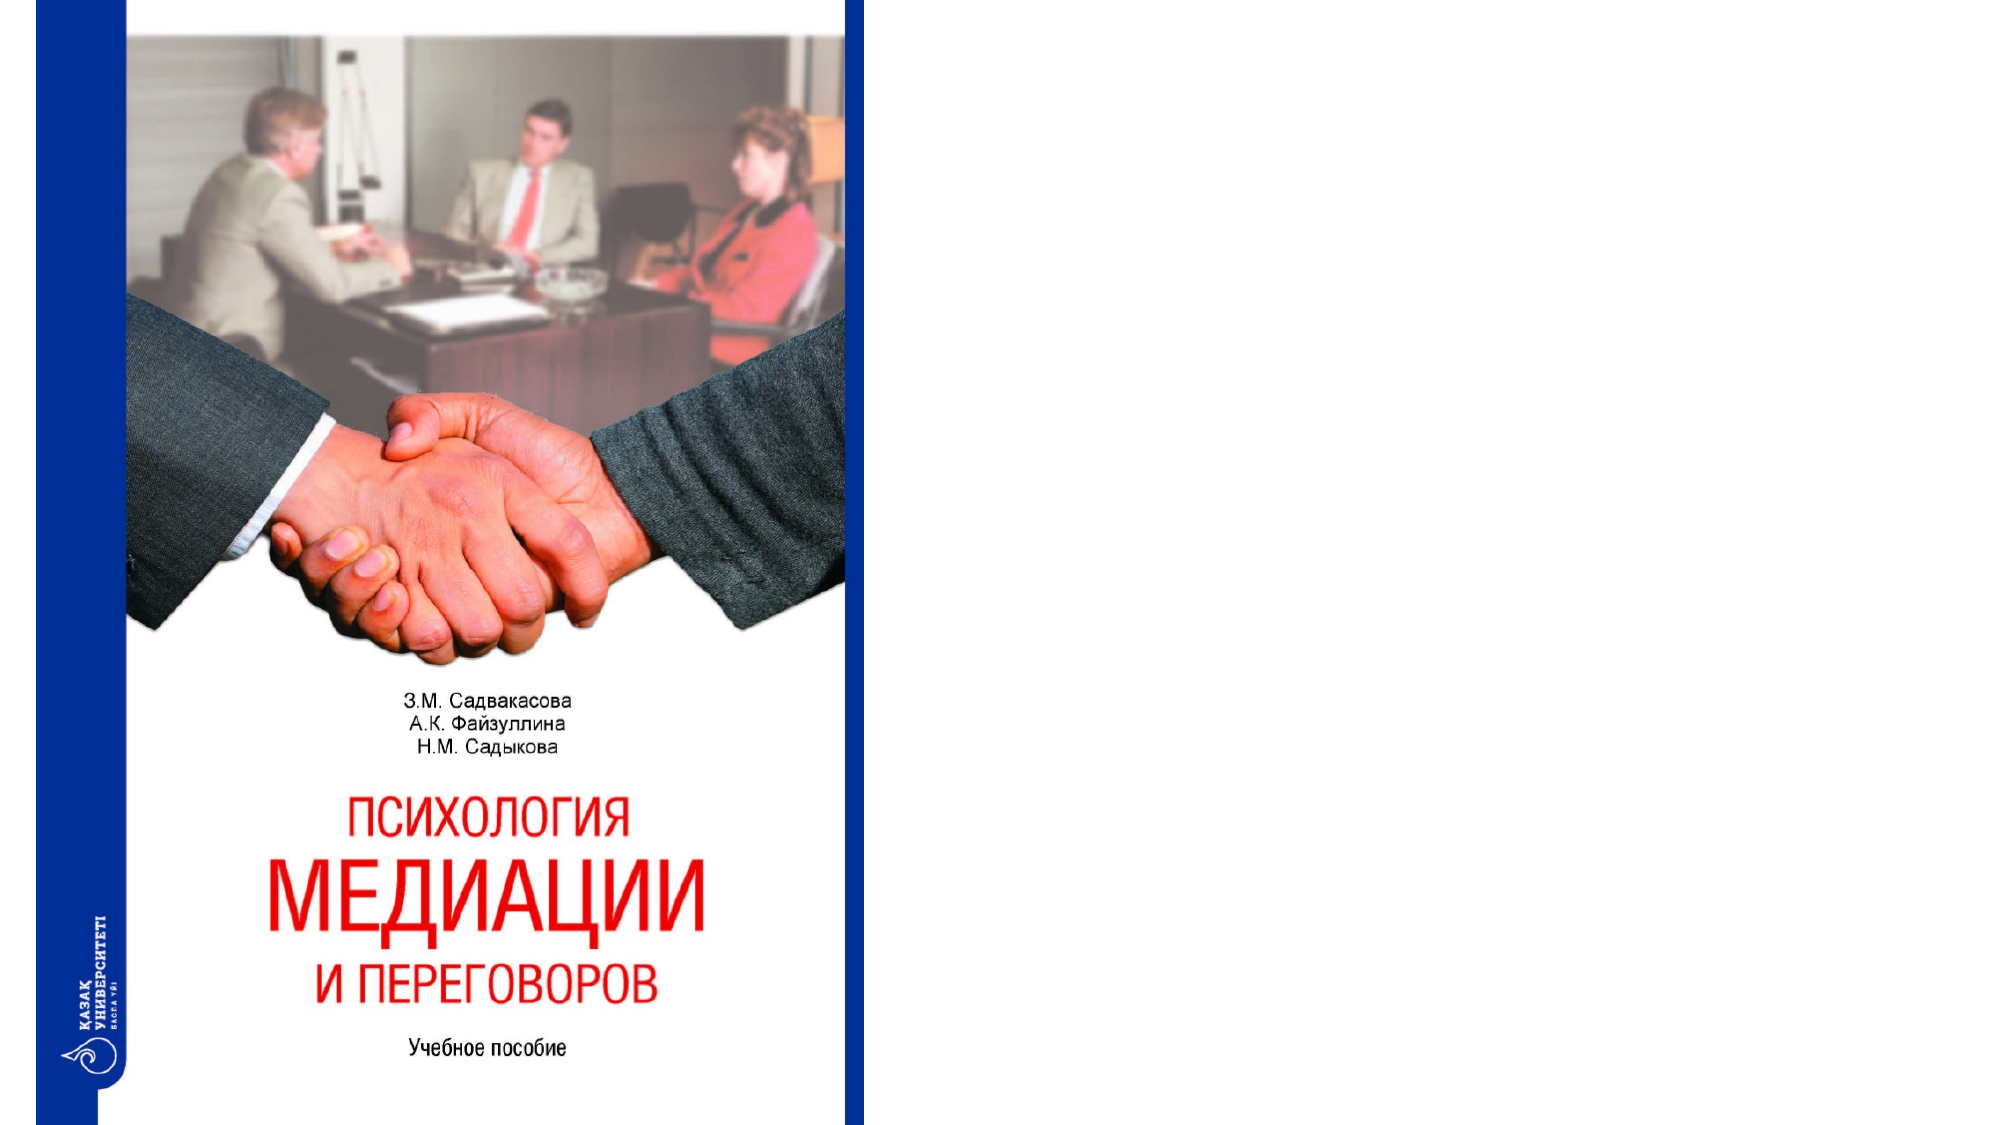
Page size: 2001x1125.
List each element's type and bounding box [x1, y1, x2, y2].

picture [36, 0, 864, 1125]
